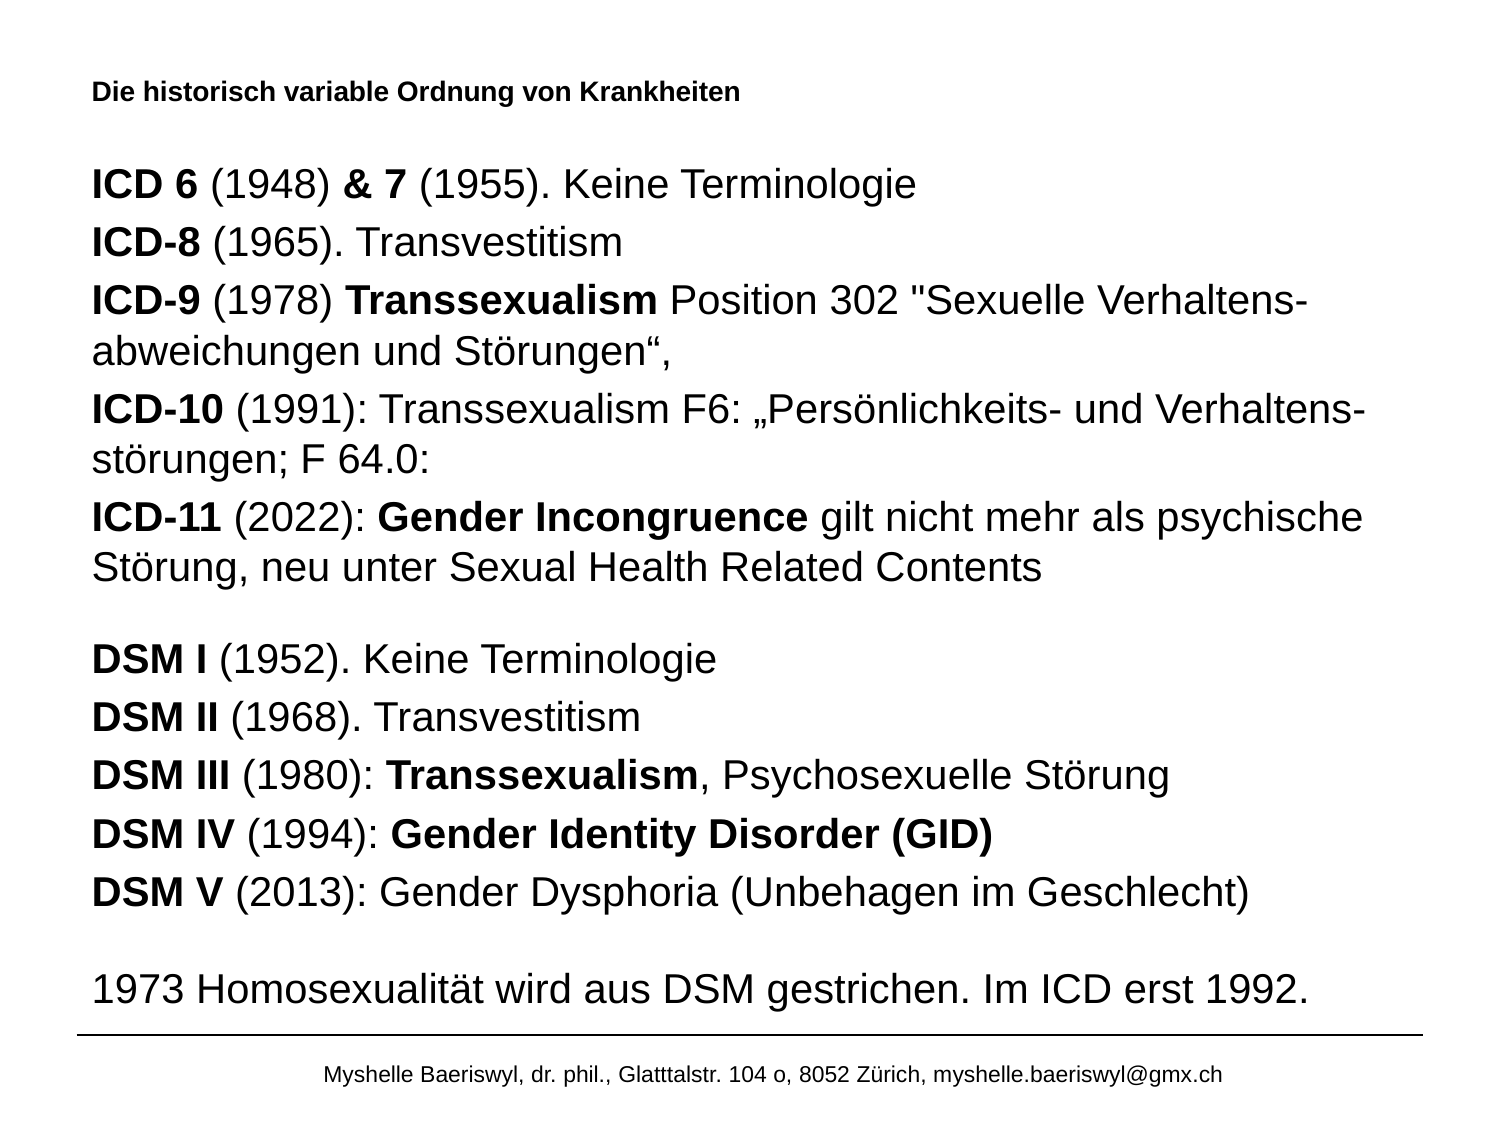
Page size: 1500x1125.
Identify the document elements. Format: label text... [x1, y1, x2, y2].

title Die historisch variable Ordnung von Krankheiten [76, 30, 1427, 146]
text_box Myshelle Baeriswyl, dr. phil., Glatttalstr. 104 o, 8052 Zürich, myshelle.baeriswyl@gmx.ch [147, 1051, 1400, 1094]
list ICD 6 (1948) & 7 (1955). Keine Terminologie ICD-8 (1965). Transvestitism ICD-9 (1978) Transsexualism Position 302 "Sexuelle Verhaltens-abweichungen und Störungen“, ICD-10 (1991): Transsexualism F6: „Persönlichkeits- und Verhaltens-störungen; F 64.0: ICD-11 (2022): Gender Incongruence gilt nicht mehr als psychische Störung, neu unter Sexual Health Related Contents DSM I (1952). Keine Terminologie DSM II (1968). Transvestitism DSM III (1980): Transsexualism, Psychosexuelle Störung DSM IV (1994): Gender Identity Disorder (GID) DSM V (2013): Gender Dysphoria (Unbehagen im Geschlecht) 1973 Homosexualität wird aus DSM gestrichen. Im ICD erst 1992. [76, 149, 1484, 1047]
